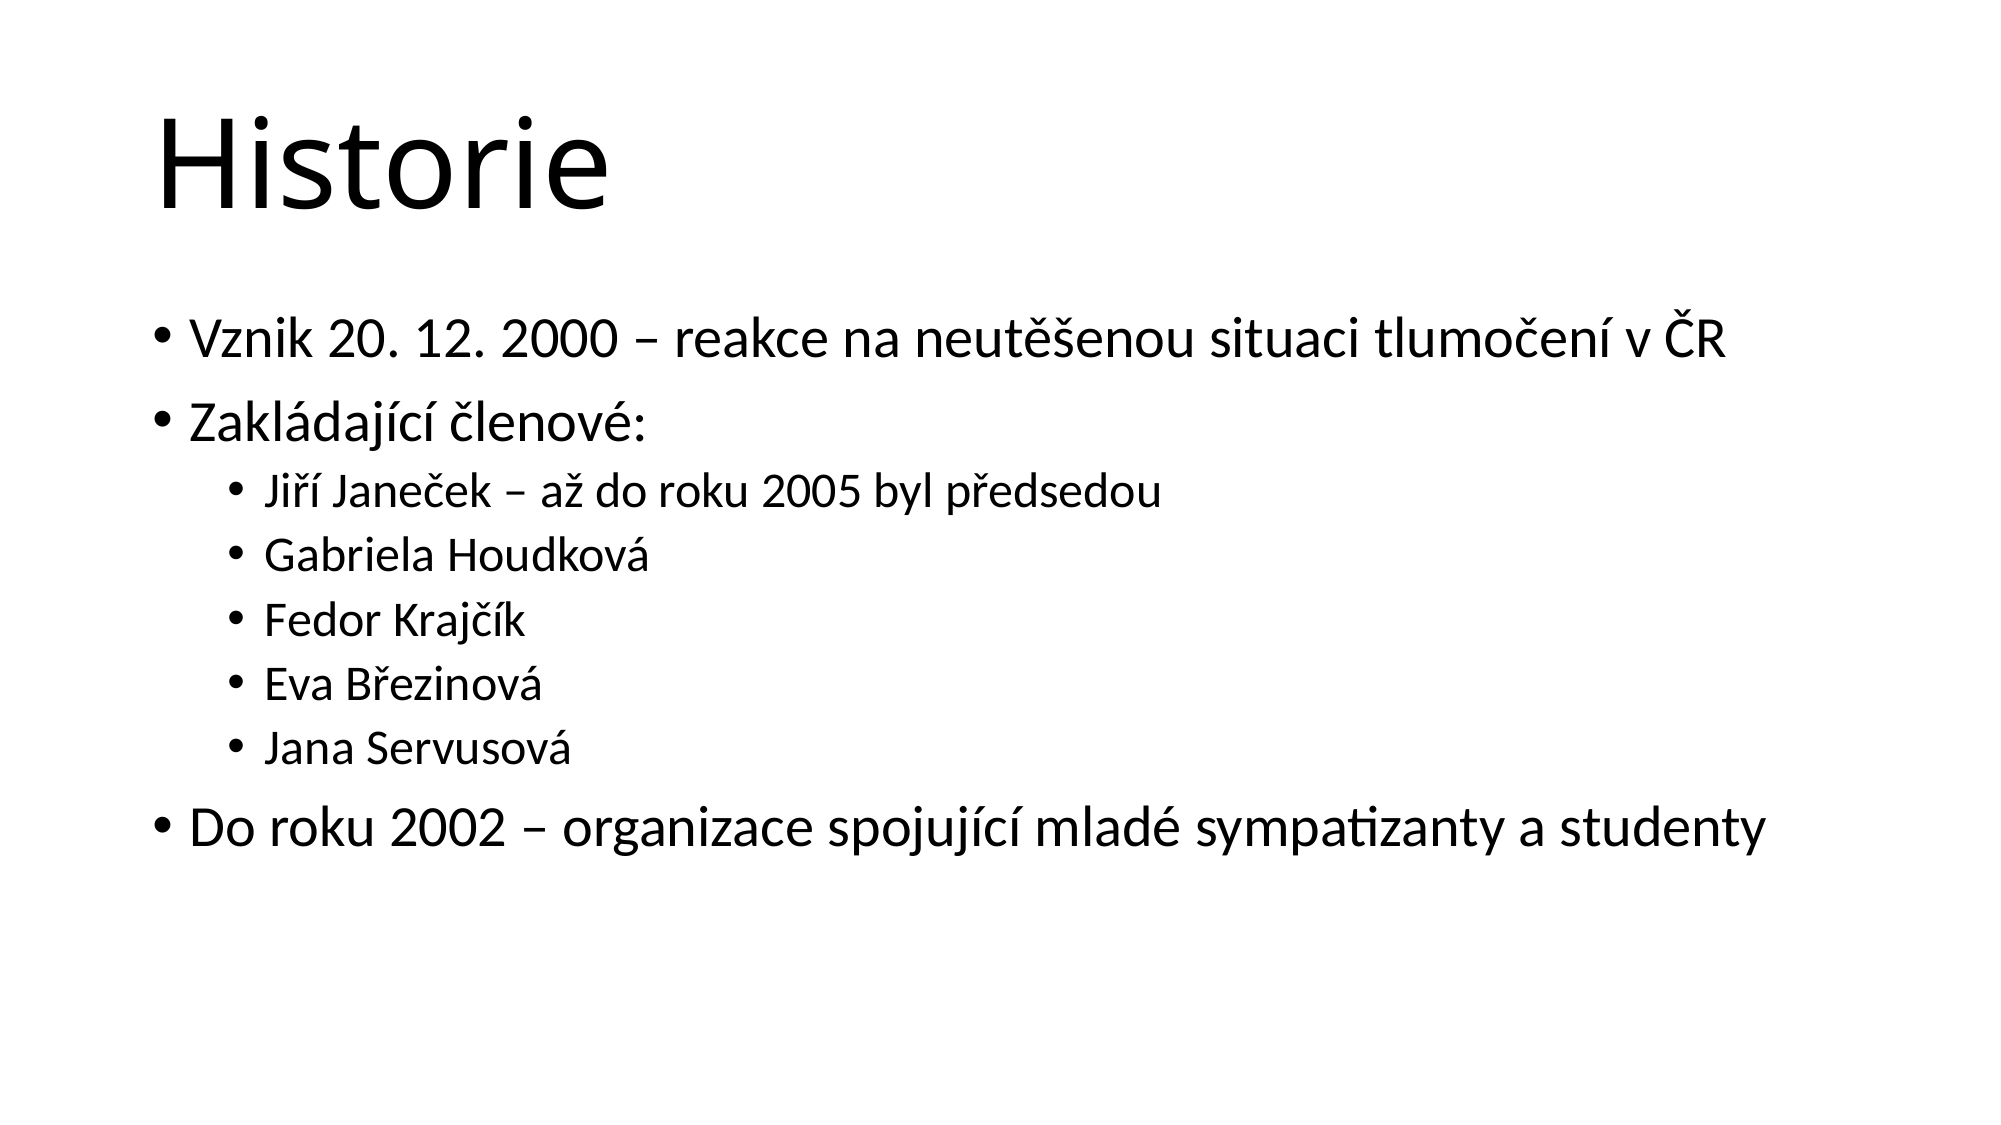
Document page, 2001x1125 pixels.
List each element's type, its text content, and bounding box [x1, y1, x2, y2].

title Historie [137, 59, 1863, 278]
list Vznik 20. 12. 2000 – reakce na neutěšenou situaci tlumočení v ČR Zakládající členové: Jiří Janeček – až do roku 2005 byl předsedou Gabriela Houdková Fedor Krajčík Eva Březinová Jana Servusová Do roku 2002 – organizace spojující mladé sympatizanty a studenty [137, 299, 1863, 1014]
